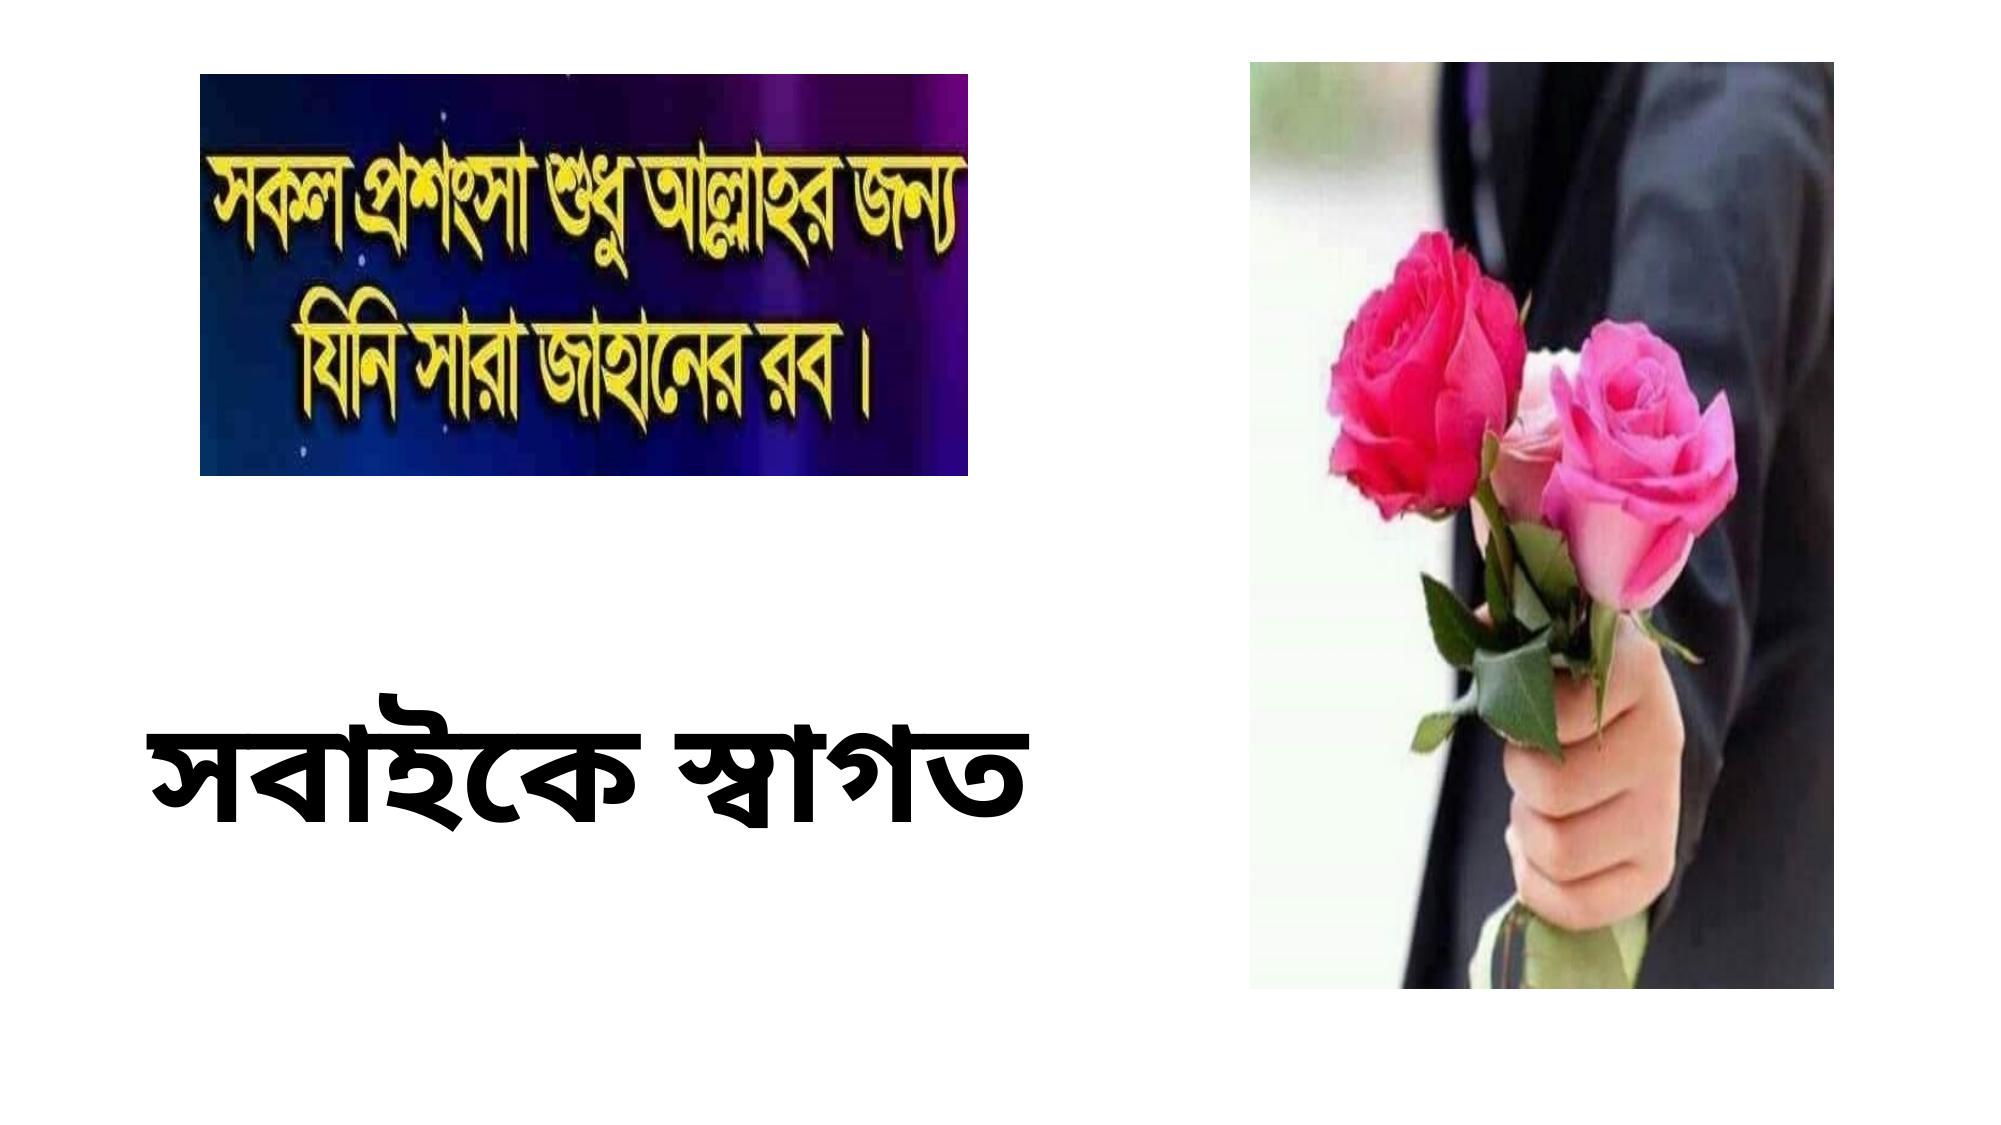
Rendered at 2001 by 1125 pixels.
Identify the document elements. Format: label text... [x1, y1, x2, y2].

picture [1249, 62, 1834, 989]
picture [199, 74, 968, 476]
text_box সবাইকে স্বাগত [135, 674, 1041, 858]
